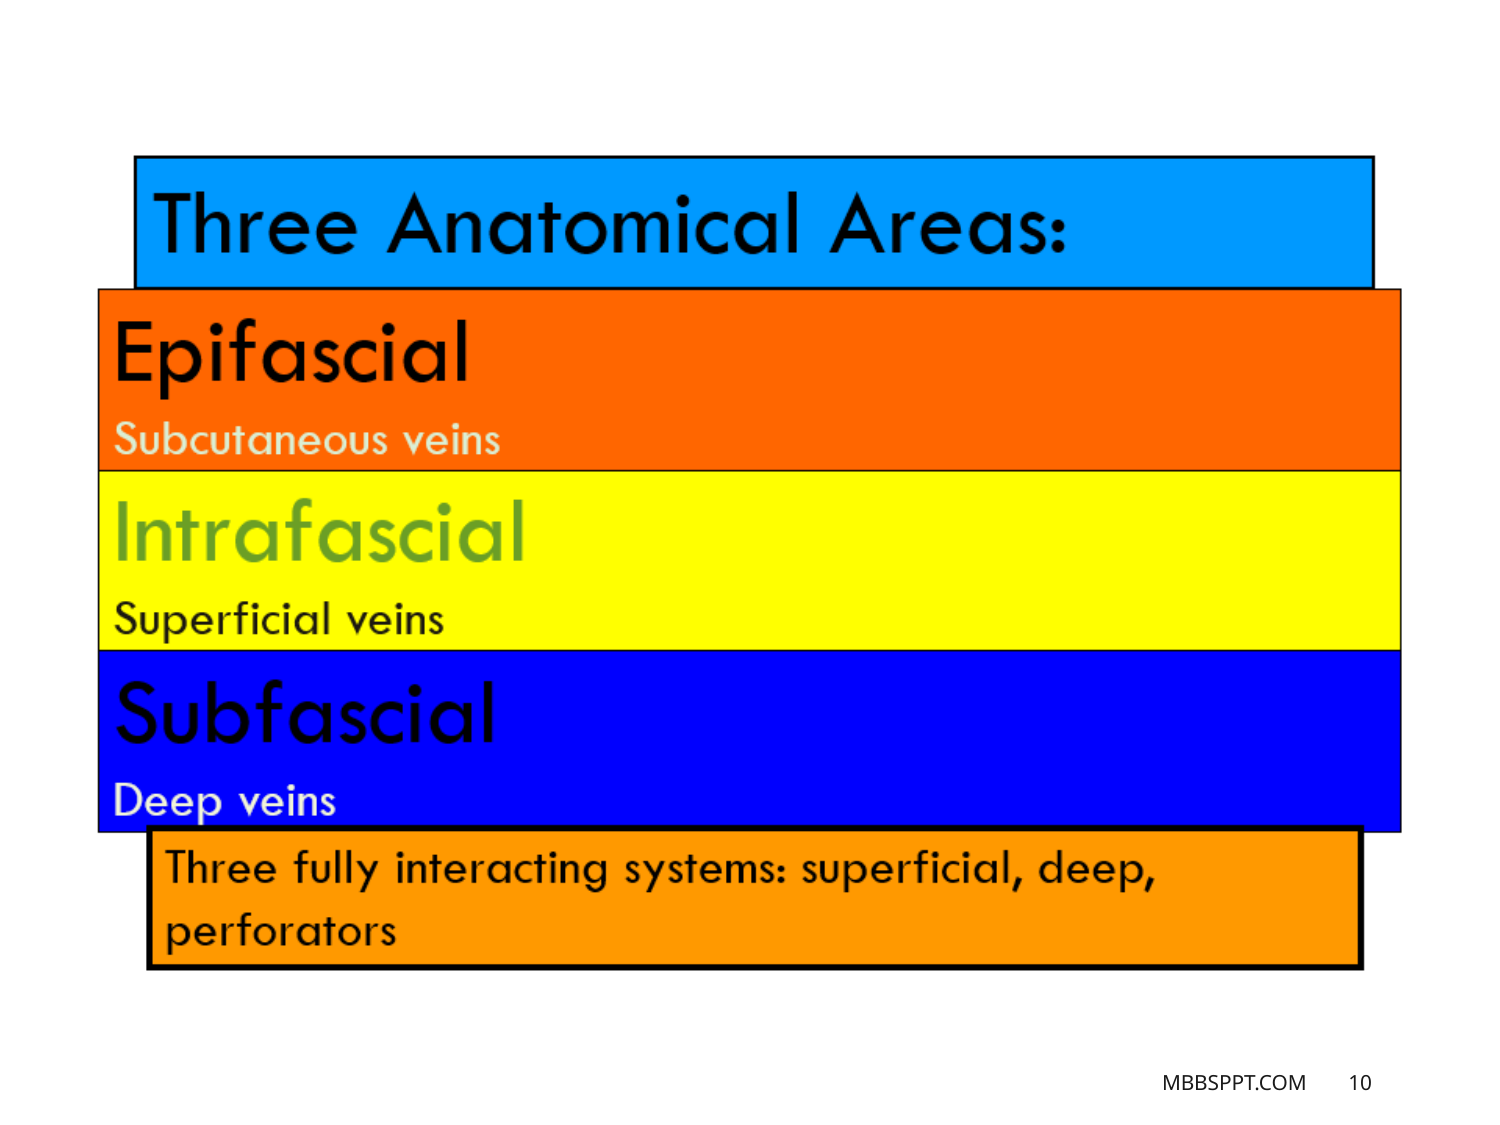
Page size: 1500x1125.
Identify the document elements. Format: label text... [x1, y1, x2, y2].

slide_number 10 [1333, 1061, 1454, 1107]
picture [94, 148, 1405, 977]
footer MBBSPPT.COM [595, 1061, 1322, 1107]
